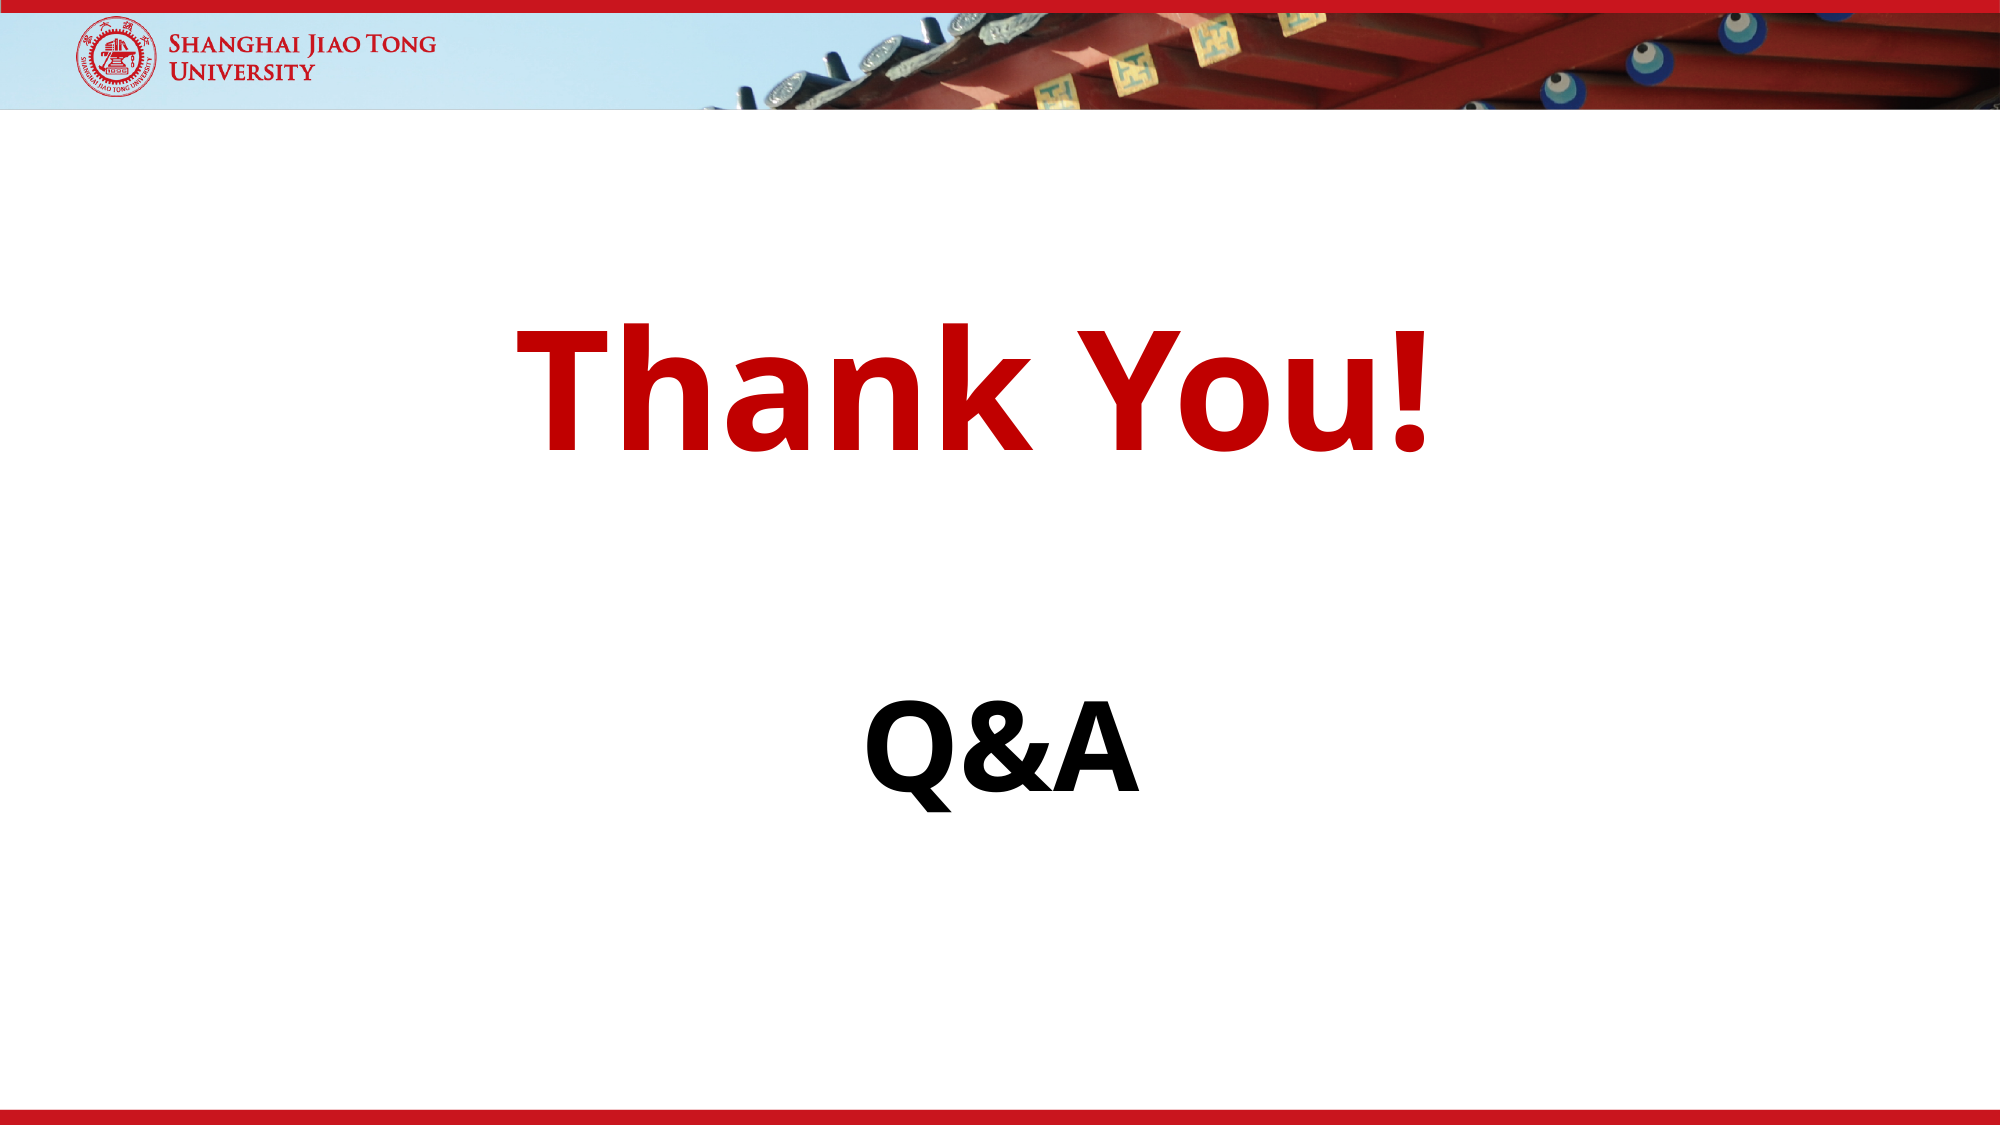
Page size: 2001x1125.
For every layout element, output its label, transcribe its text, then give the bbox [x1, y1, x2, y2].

picture [0, 0, 2000, 110]
text_box Q&A [137, 659, 1863, 1039]
list Thank You! [111, 276, 1837, 656]
